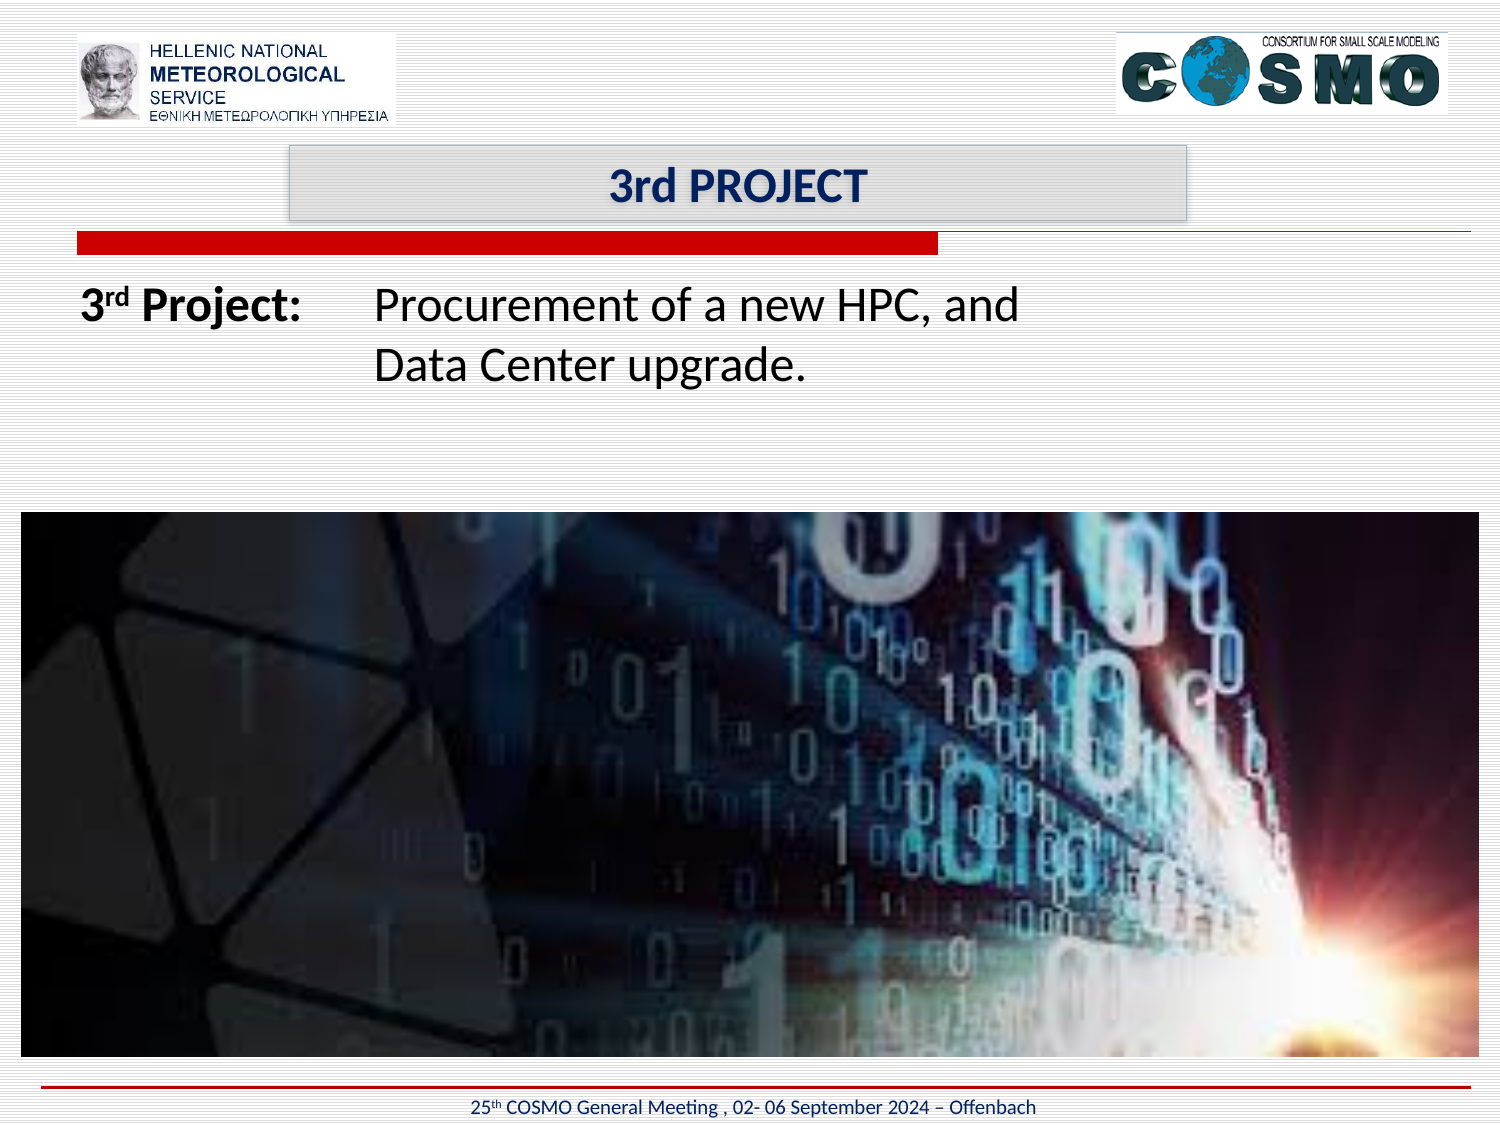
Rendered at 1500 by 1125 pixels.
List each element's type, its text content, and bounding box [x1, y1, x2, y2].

text_box 3rd PROJECT [289, 145, 1187, 221]
text_box 3rd Project: Procurement of a new HPC, and Data Center upgrade. [64, 263, 1376, 459]
picture [1116, 32, 1448, 114]
picture [77, 34, 396, 127]
picture [21, 512, 1479, 1057]
